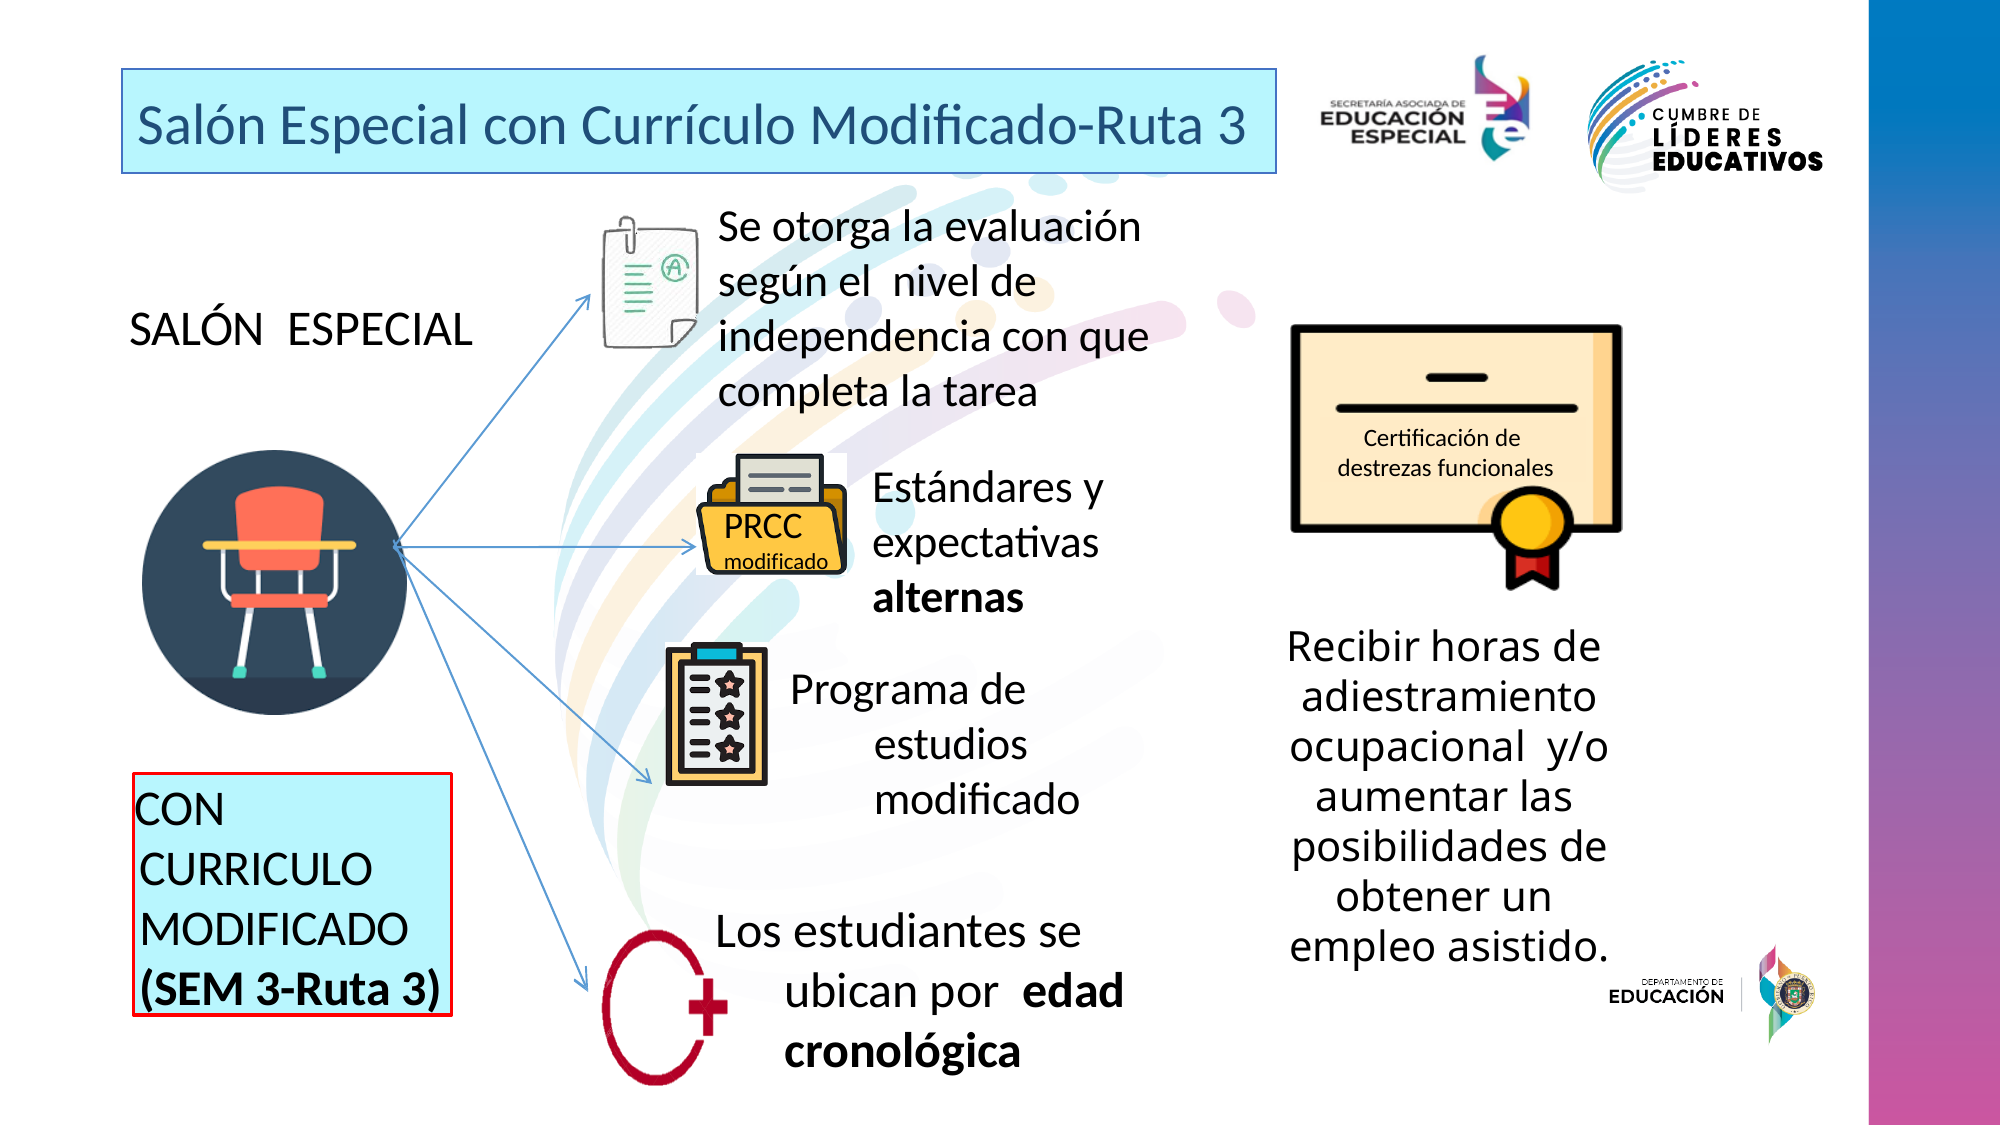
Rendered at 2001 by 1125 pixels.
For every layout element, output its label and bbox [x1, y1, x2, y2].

picture [0, 0, 2000, 1125]
text_box [392, 538, 728, 1086]
text_box [142, 450, 847, 715]
